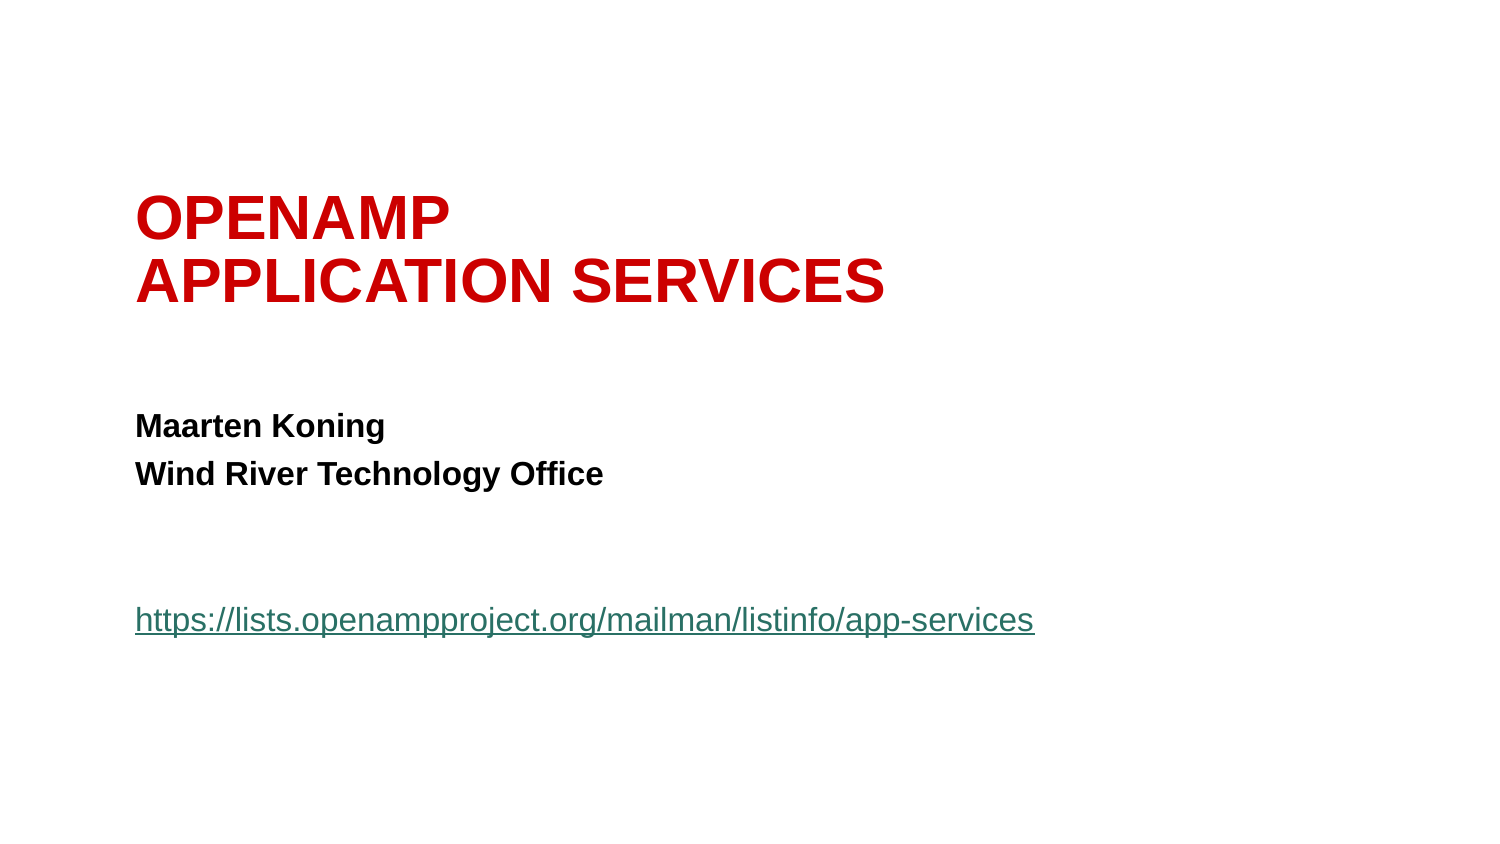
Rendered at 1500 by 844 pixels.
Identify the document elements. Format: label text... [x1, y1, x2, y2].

list Maarten Koning Wind River Technology Office https://lists.openampproject.org/mailman/listinfo/app-services [135, 408, 1276, 687]
title OpenAMP Application services [135, 187, 908, 316]
